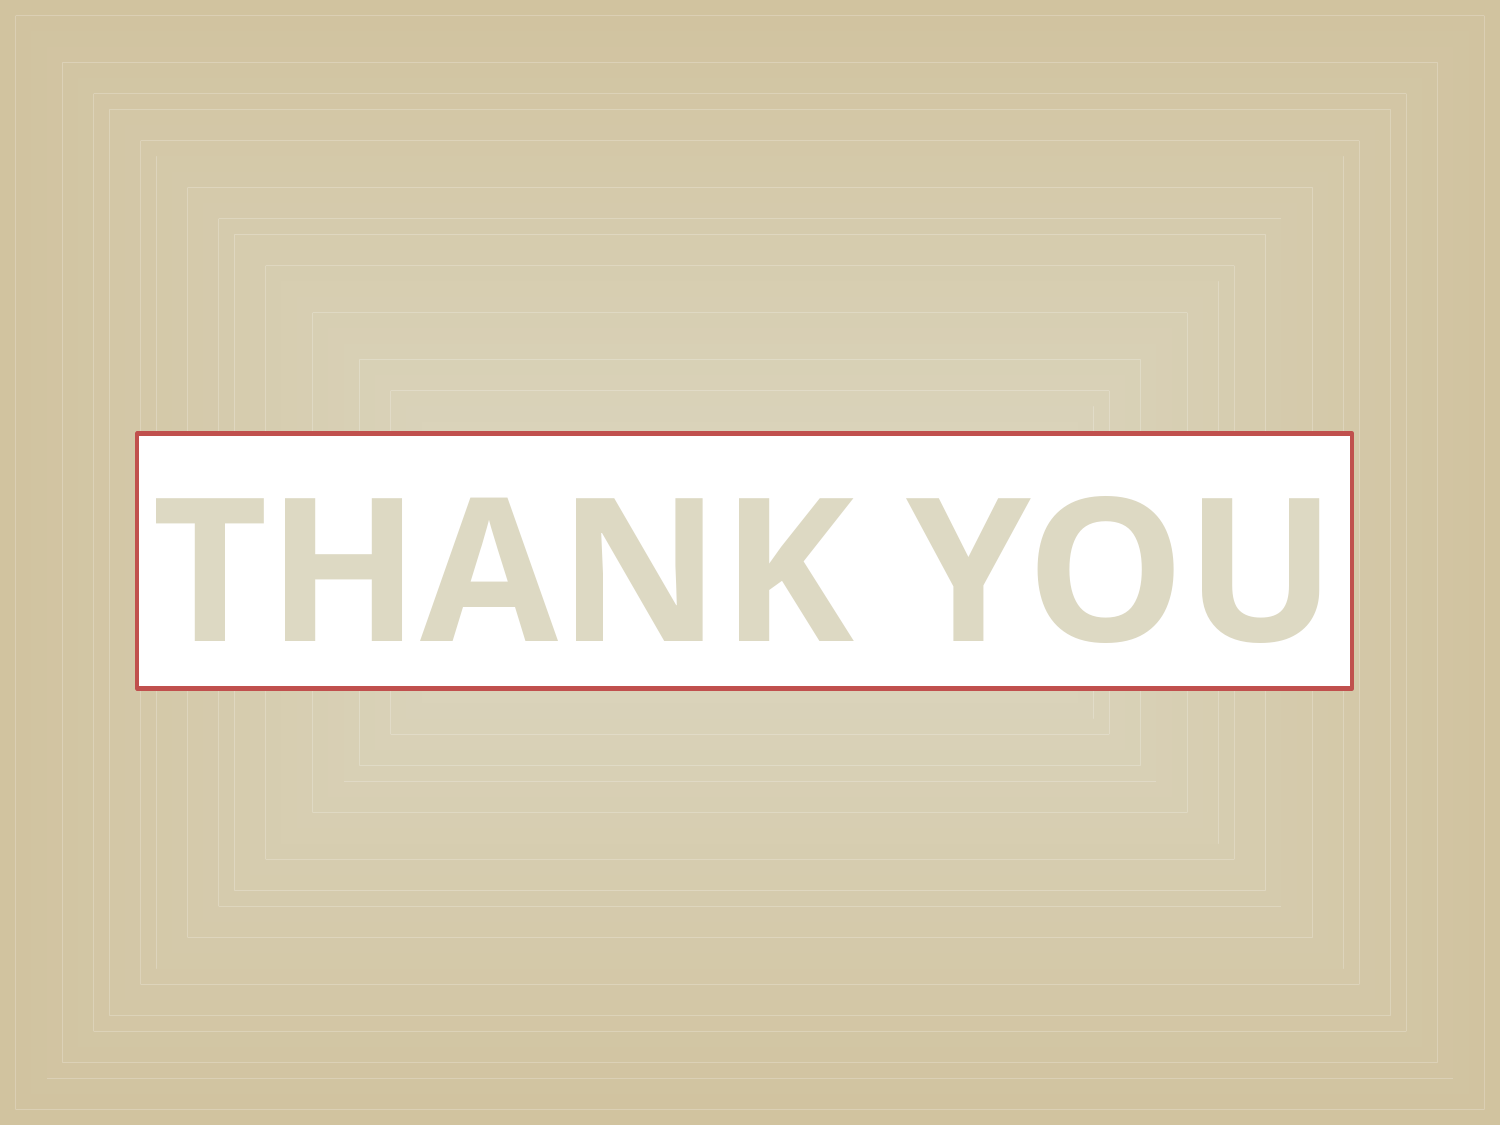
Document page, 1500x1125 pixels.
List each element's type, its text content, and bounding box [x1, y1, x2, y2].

text_box THANK YOU [135, 431, 1354, 691]
